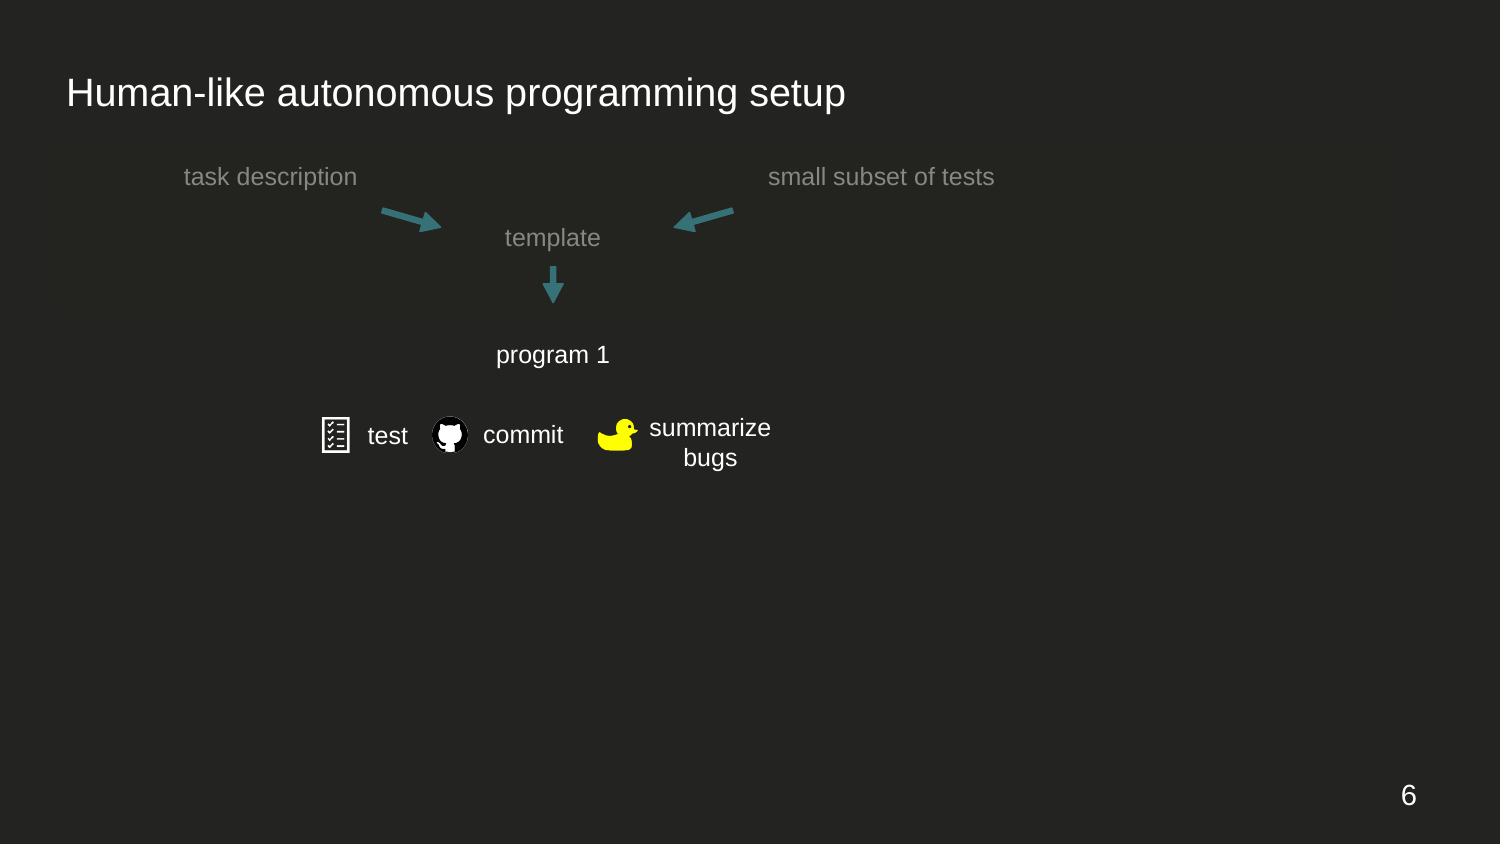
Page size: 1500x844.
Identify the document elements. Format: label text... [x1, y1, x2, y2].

slide_number 6 [1385, 761, 1476, 827]
picture [50, 136, 1396, 312]
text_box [593, 396, 802, 489]
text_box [432, 403, 588, 465]
text_box program 1 [394, 323, 712, 384]
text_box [314, 403, 430, 465]
title Human-like autonomous programming setup [51, 52, 1449, 126]
